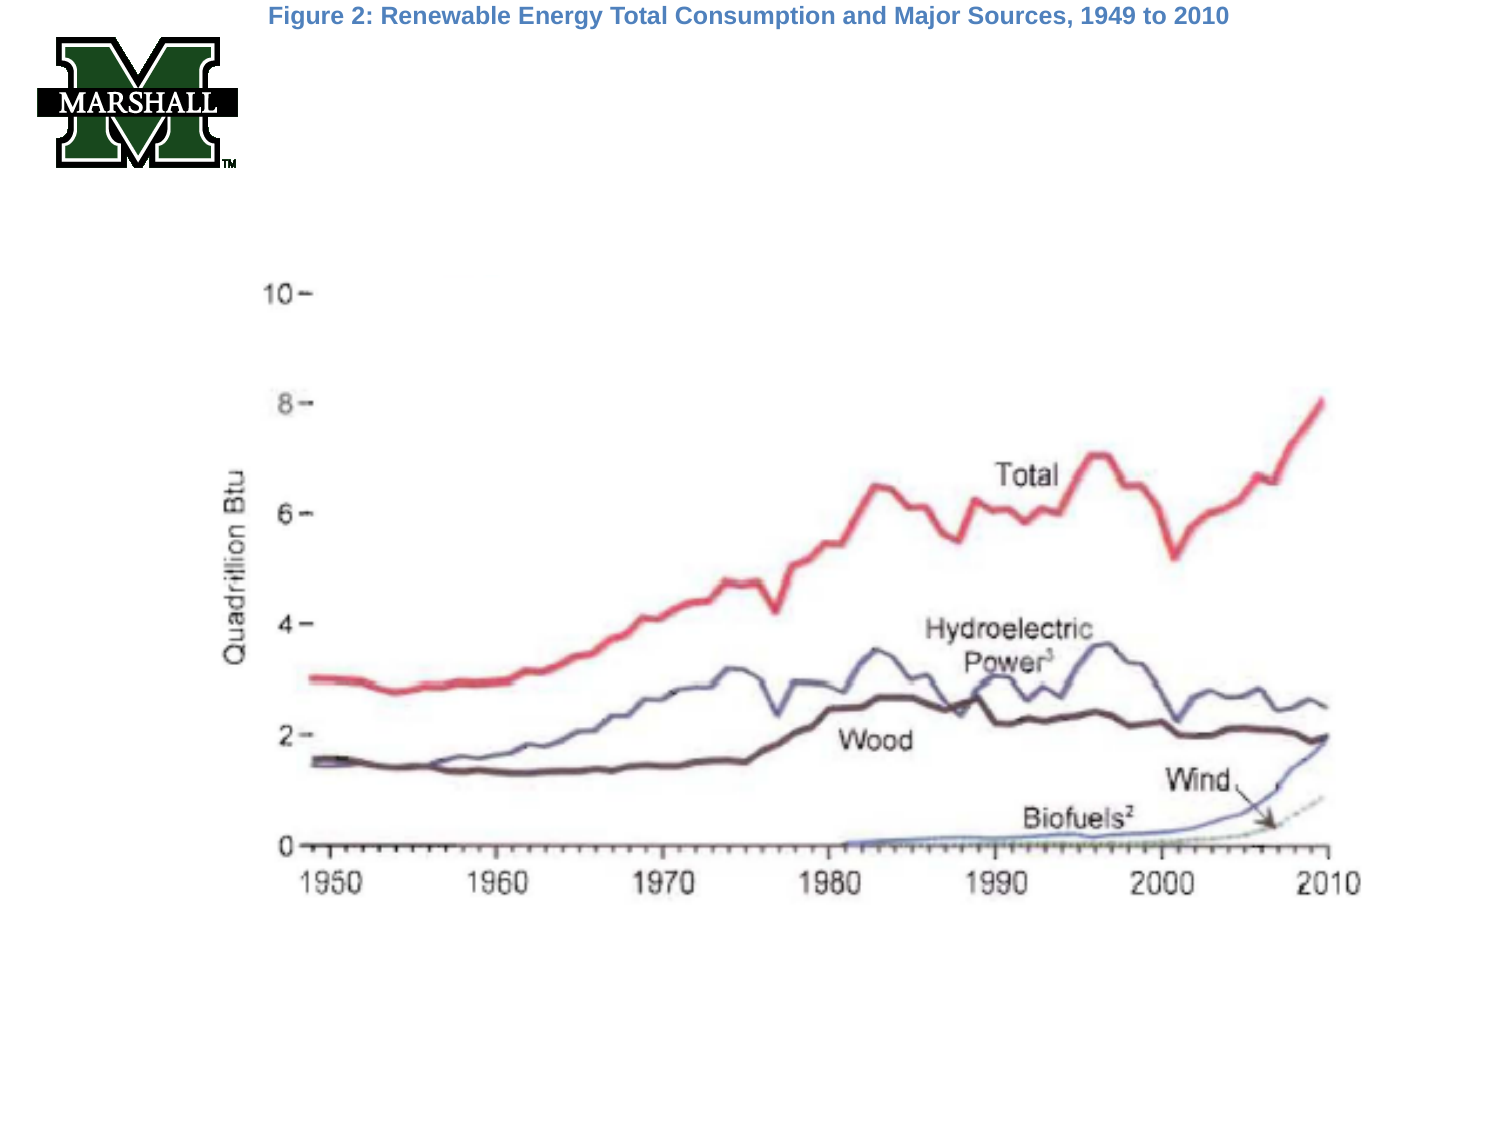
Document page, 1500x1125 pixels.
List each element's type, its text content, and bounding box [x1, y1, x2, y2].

text_box Figure 2: Renewable Energy Total Consumption and Major Sources, 1949 to 2010 [253, 0, 1247, 83]
picture [37, 37, 238, 168]
picture [187, 274, 1408, 941]
